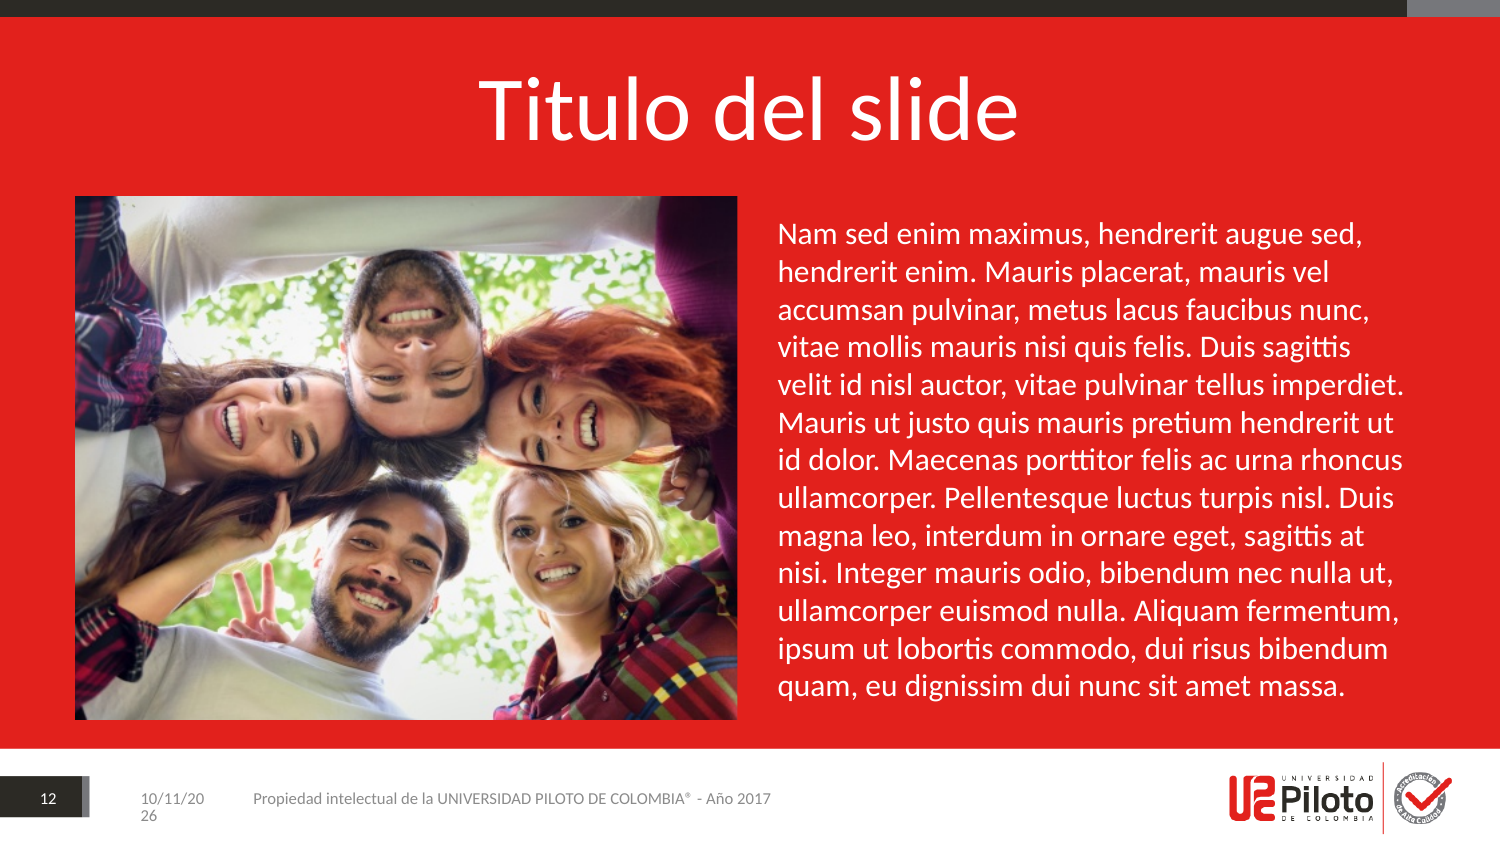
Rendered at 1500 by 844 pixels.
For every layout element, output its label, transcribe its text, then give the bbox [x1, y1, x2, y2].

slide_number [125, 775, 224, 821]
slide_number 12 [3, 775, 94, 821]
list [74, 196, 738, 720]
picture [0, 0, 1500, 844]
list Nam sed enim maximus, hendrerit augue sed, hendrerit enim. Mauris placerat, mauris vel accumsan pulvinar, metus lacus faucibus nunc, vitae mollis mauris nisi quis felis. Duis sagittis velit id nisl auctor, vitae pulvinar tellus imperdiet. Mauris ut justo quis mauris pretium hendrerit ut id dolor. Maecenas porttitor felis ac urna rhoncus ullamcorper. Pellentesque luctus turpis nisl. Duis magna leo, interdum in ornare eget, sagittis at nisi. Integer mauris odio, bibendum nec nulla ut, ullamcorper euismod nulla. Aliquam fermentum, ipsum ut lobortis commodo, dui risus bibendum quam, eu dignissim dui nunc sit amet massa. [762, 196, 1425, 720]
title Titulo del slide [75, 33, 1425, 175]
footer Propiedad intelectual de la UNIVERSIDAD PILOTO DE COLOMBIA® - Año 2017 [238, 775, 1157, 821]
